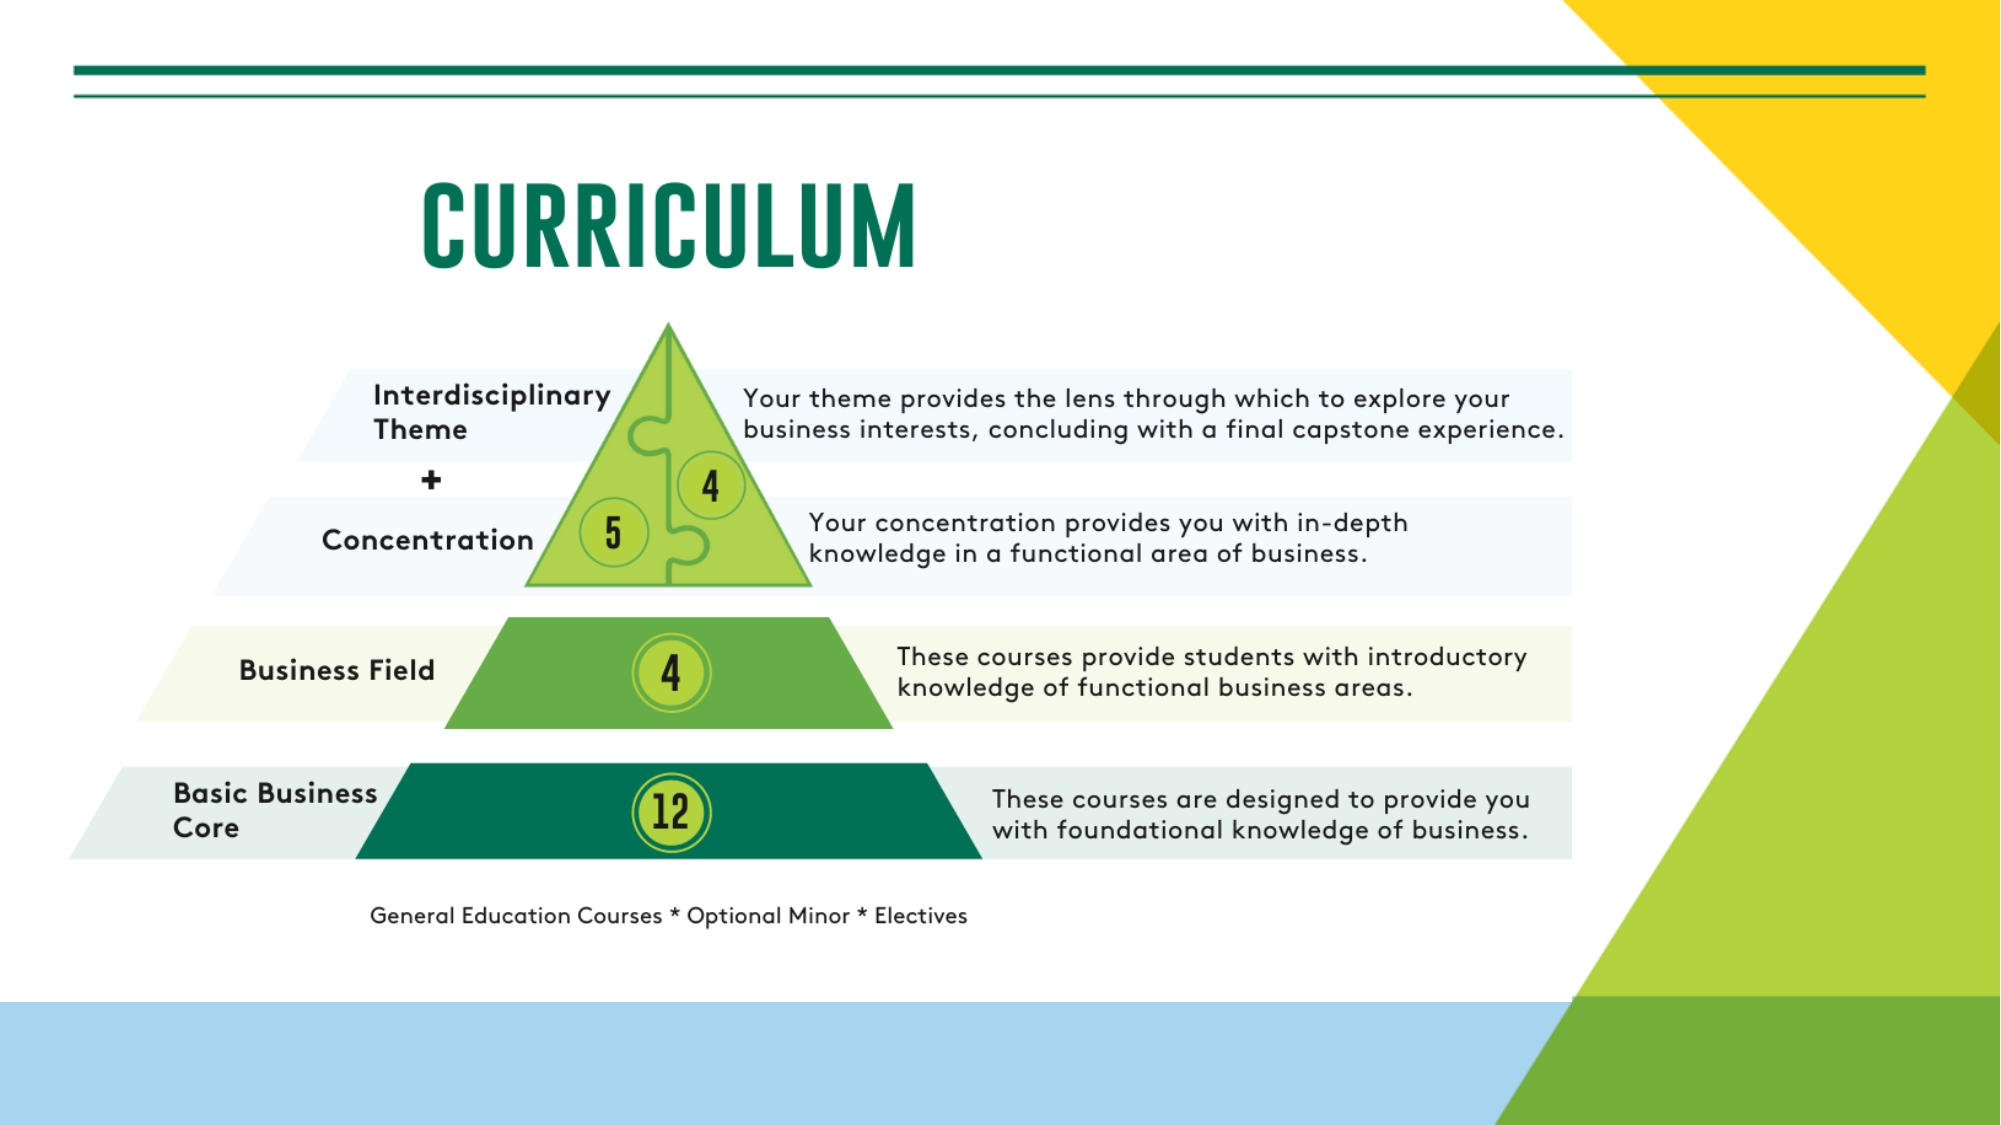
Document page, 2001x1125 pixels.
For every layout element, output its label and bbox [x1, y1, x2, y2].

list [0, 117, 1572, 1002]
picture [0, 0, 2000, 1125]
